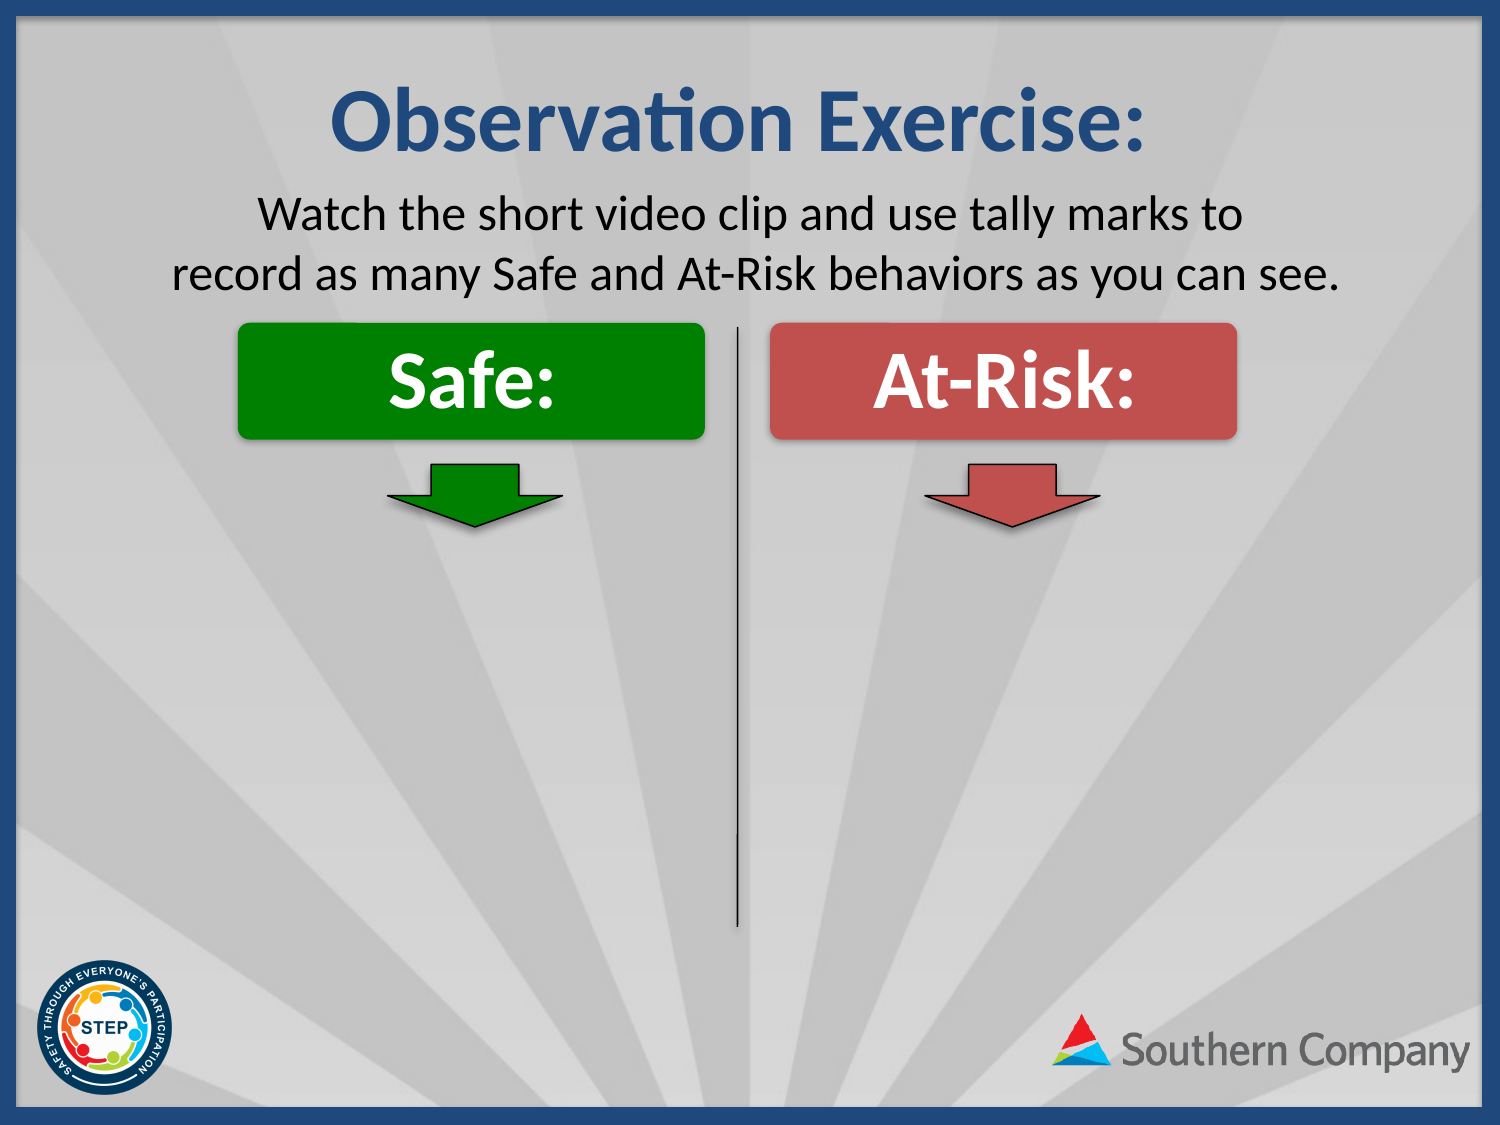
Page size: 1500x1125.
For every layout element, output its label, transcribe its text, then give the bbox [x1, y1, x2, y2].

title Observation Exercise: [0, 50, 1500, 180]
picture [16, 16, 1482, 50]
text_box Watch the short video clip and use tally marks to record as many Safe and At-Risk behaviors as you can see. [62, 172, 1450, 308]
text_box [237, 289, 1238, 528]
picture [16, 180, 1482, 1107]
